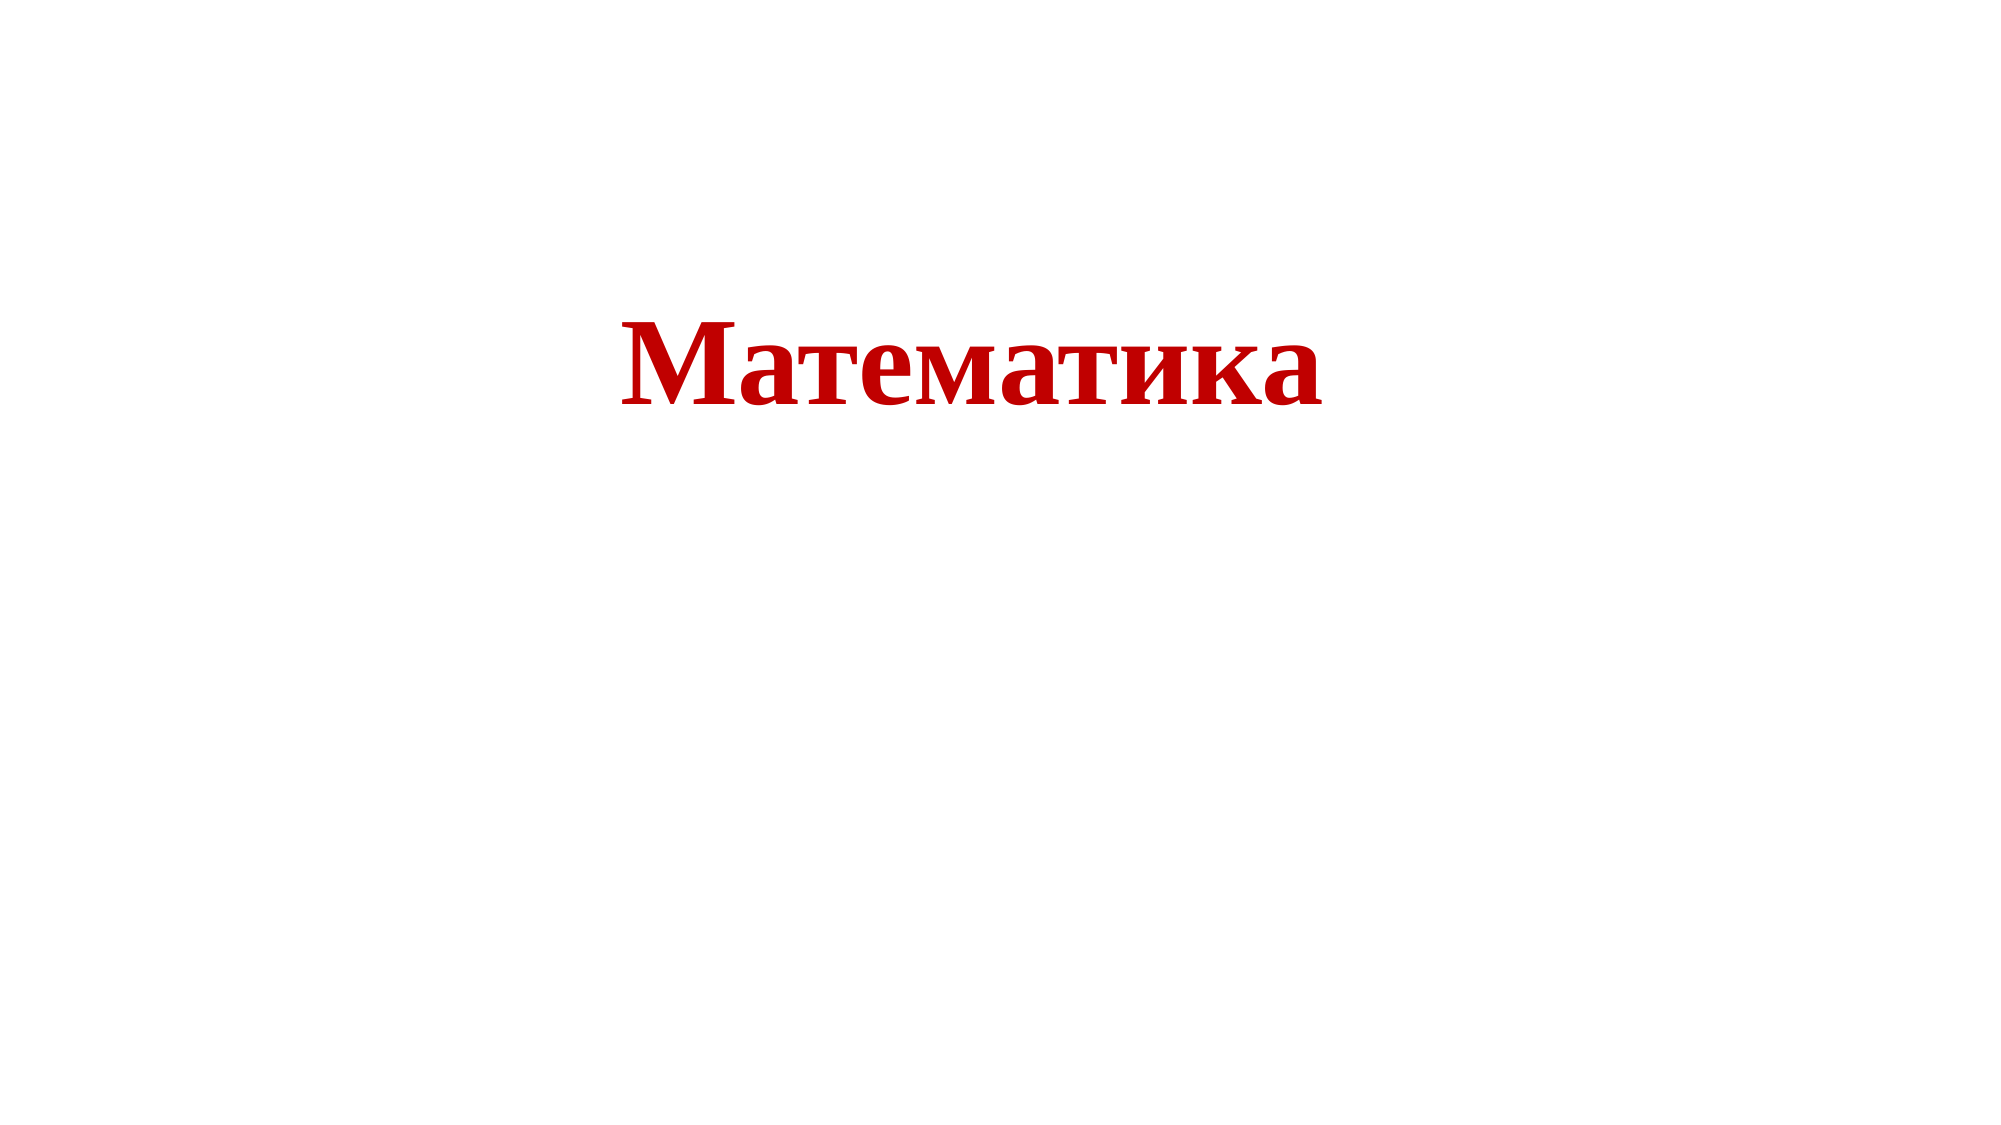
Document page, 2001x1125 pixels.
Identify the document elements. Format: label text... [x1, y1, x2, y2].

text_box Математика [605, 272, 1339, 438]
